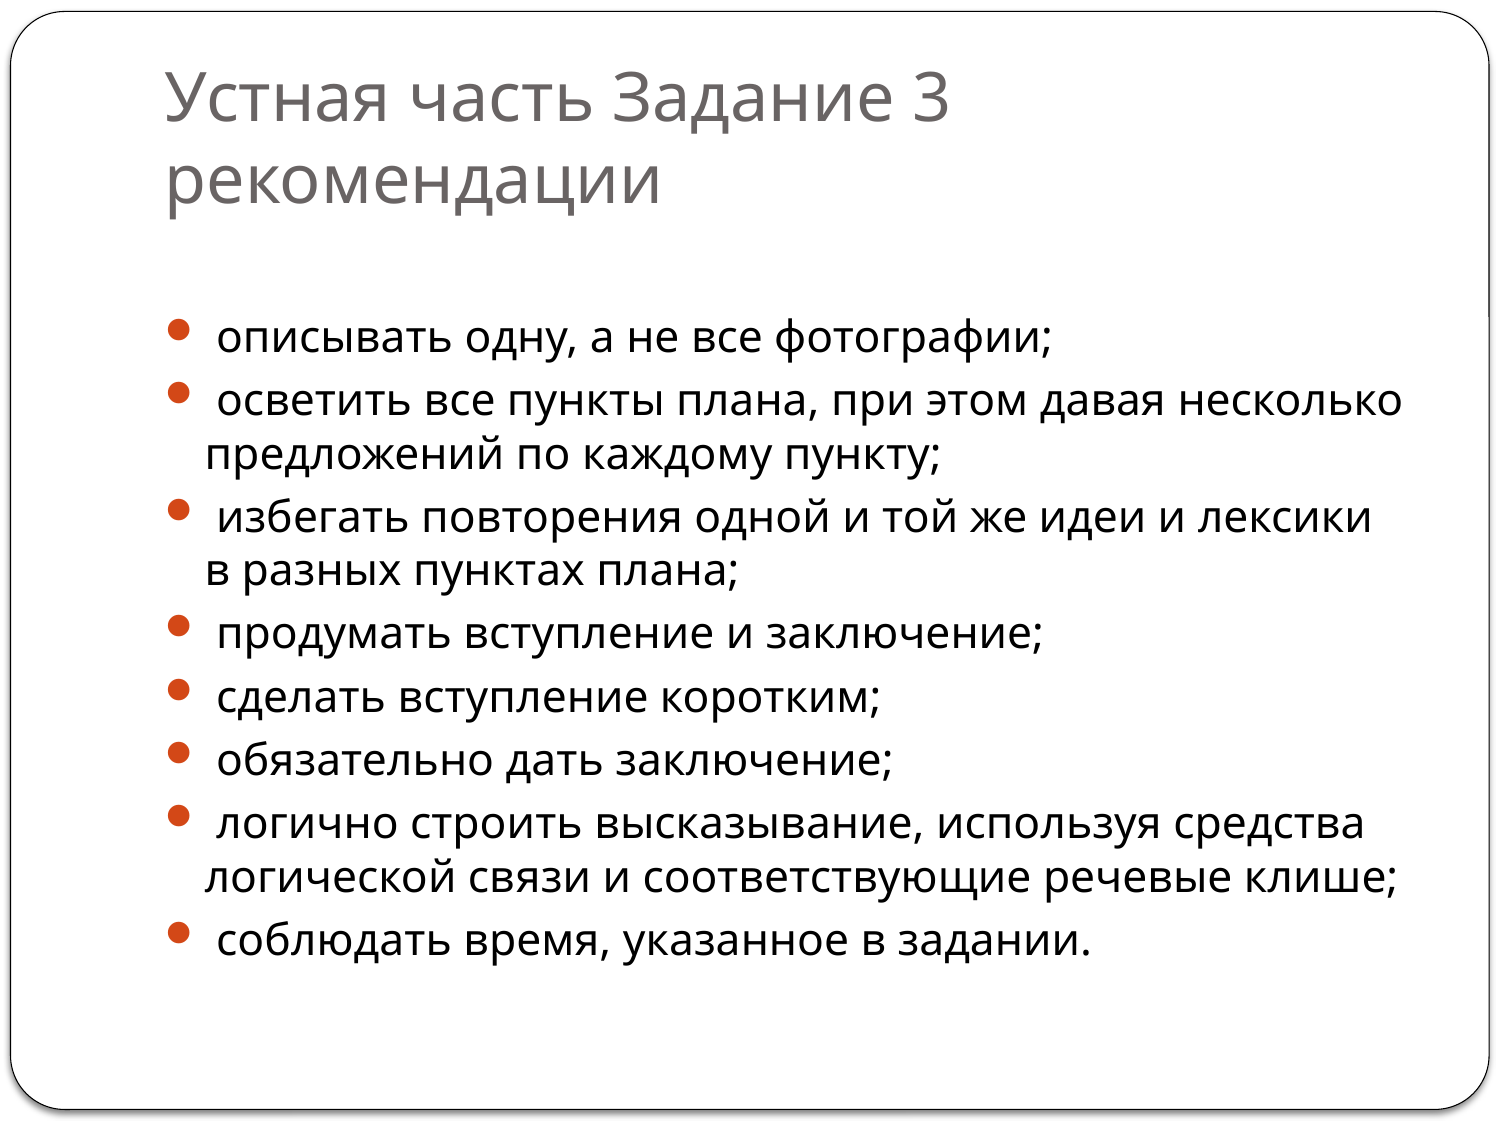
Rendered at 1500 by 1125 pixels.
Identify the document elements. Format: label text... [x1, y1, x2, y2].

list описывать одну, а не все фотографии; осветить все пункты плана, при этом давая несколько предложений по каждому пункту; избегать повторения одной и той же идеи и лексики в разных пунктах плана; продумать вступление и заключение; сделать вступление коротким; обязательно дать заключение; логично строить высказывание, используя средства логической связи и соответствующие речевые клише; соблюдать время, указанное в задании. [150, 237, 1425, 988]
title Устная часть Задание 3 рекомендации [150, 45, 1425, 233]
